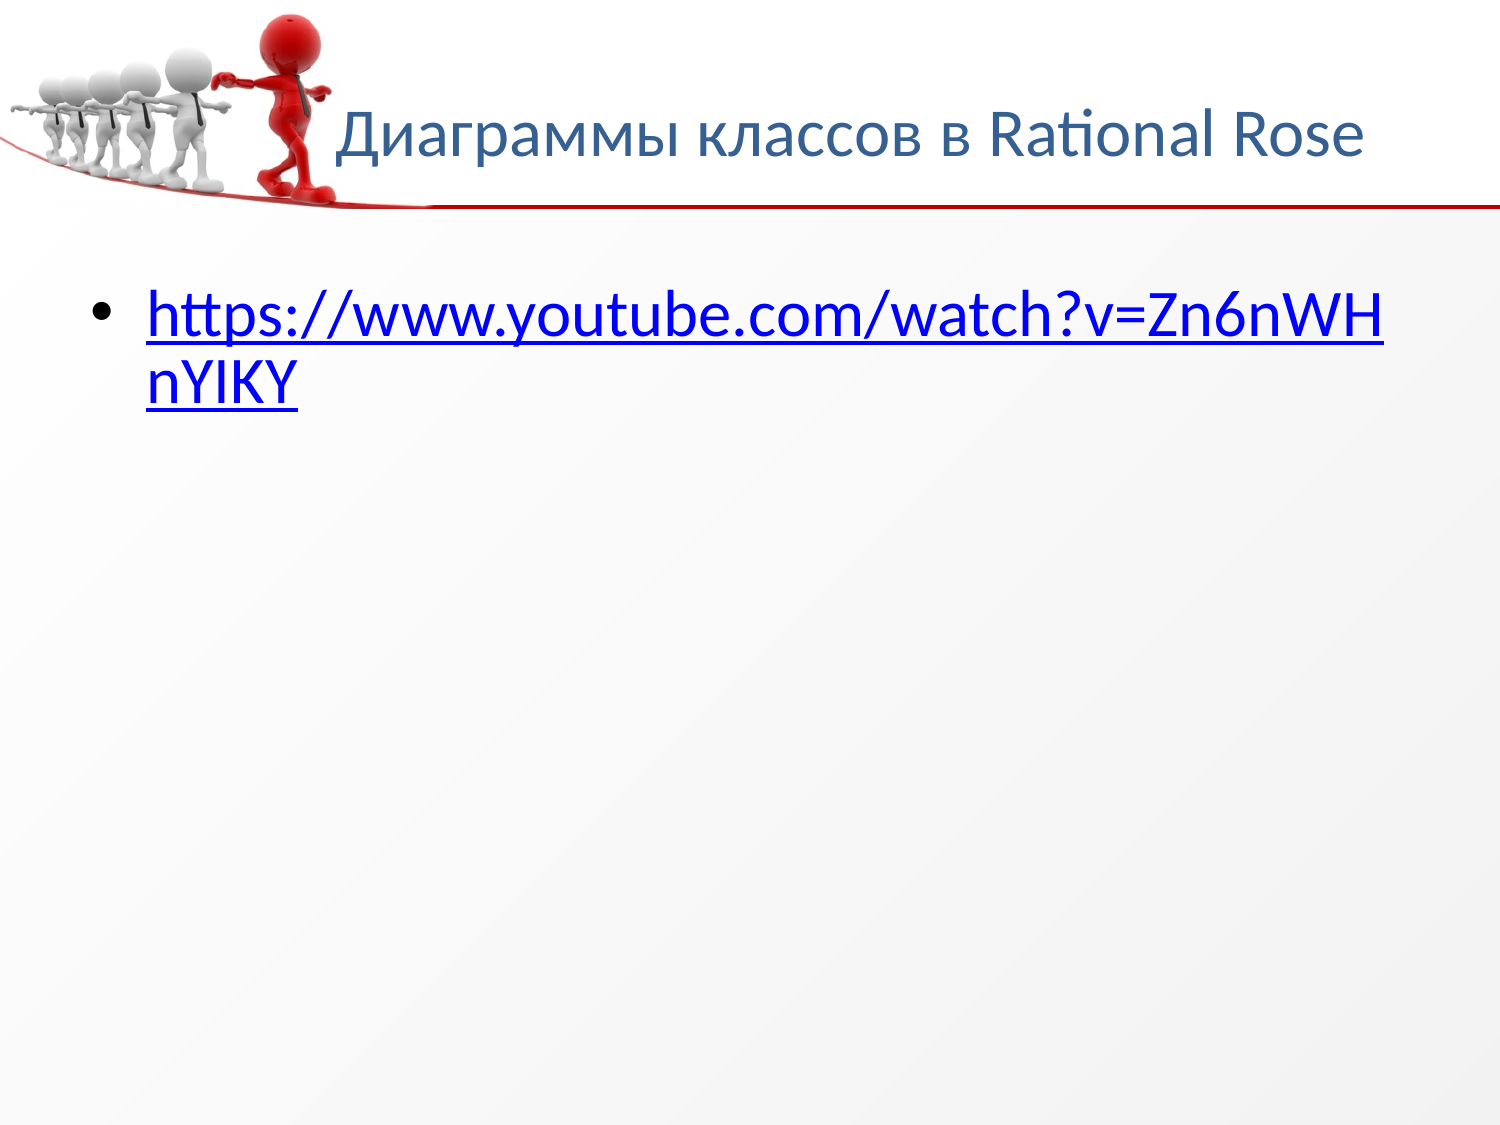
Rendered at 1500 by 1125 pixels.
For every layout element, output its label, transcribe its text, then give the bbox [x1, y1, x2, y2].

title Диаграммы классов в Rational Rose [75, 45, 1425, 213]
picture [0, 0, 437, 209]
list https://www.youtube.com/watch?v=Zn6nWHnYIKY [75, 262, 1425, 1005]
